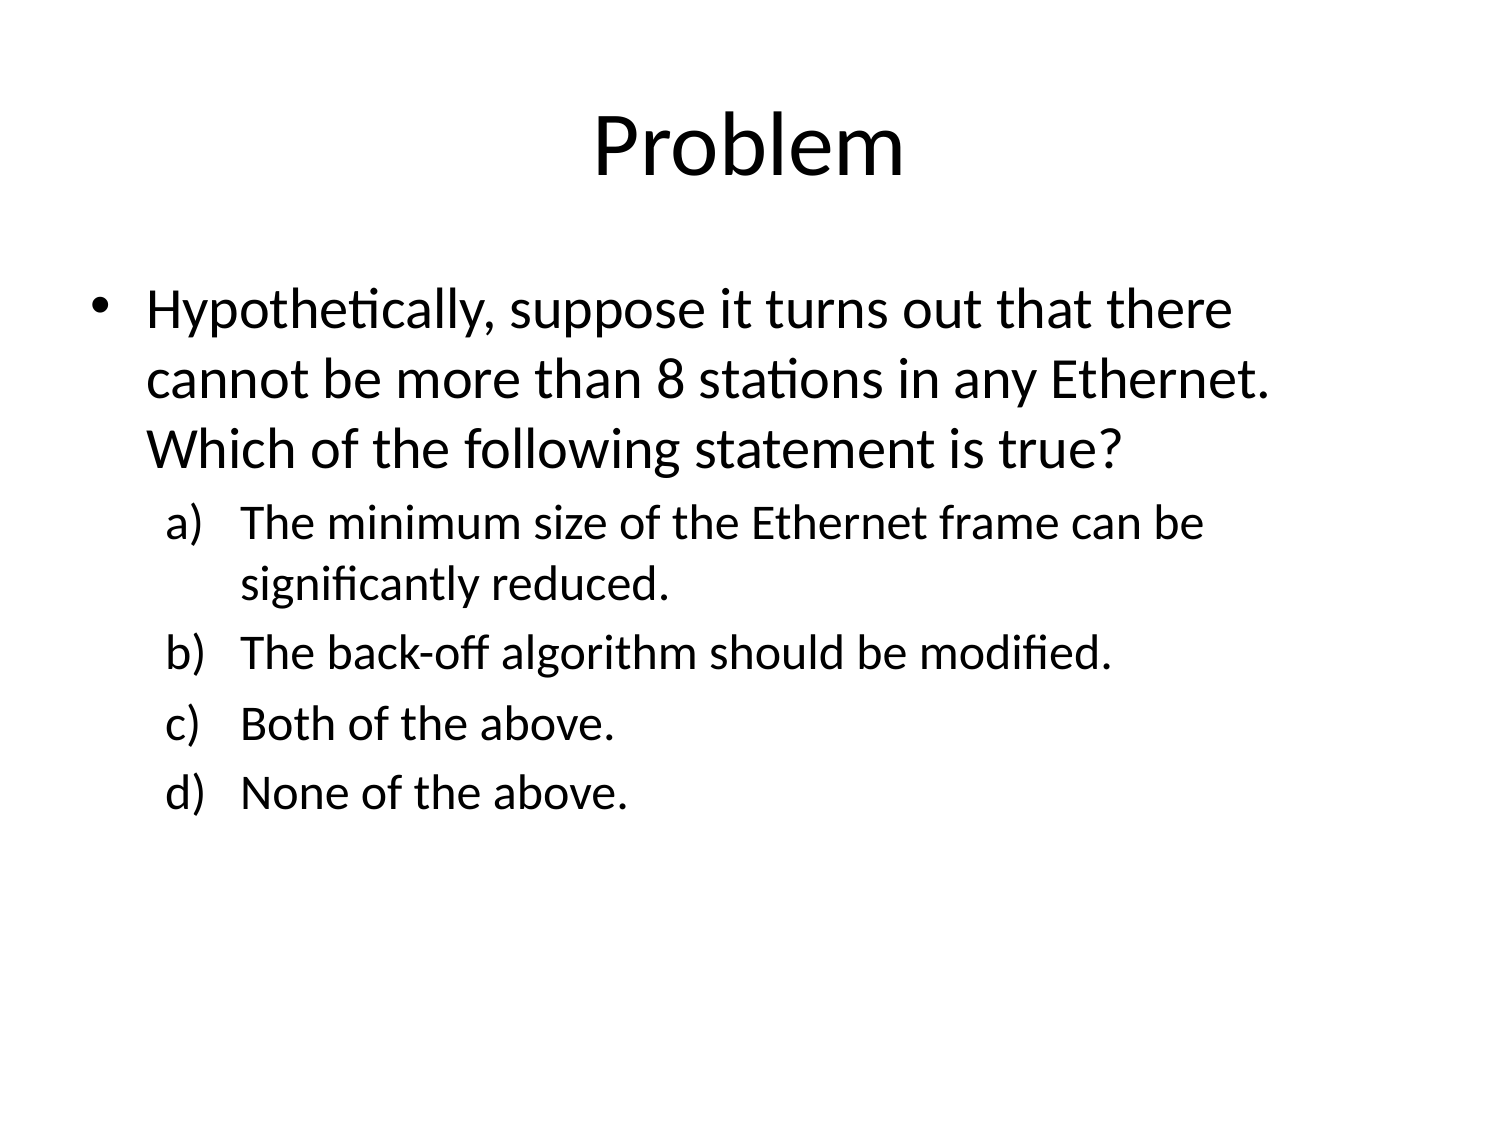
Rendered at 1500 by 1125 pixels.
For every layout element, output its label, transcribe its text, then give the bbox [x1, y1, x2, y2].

title Problem [75, 45, 1425, 233]
list Hypothetically, suppose it turns out that there cannot be more than 8 stations in any Ethernet. Which of the following statement is true? The minimum size of the Ethernet frame can be significantly reduced. The back-off algorithm should be modified. Both of the above. None of the above. [75, 262, 1425, 1005]
